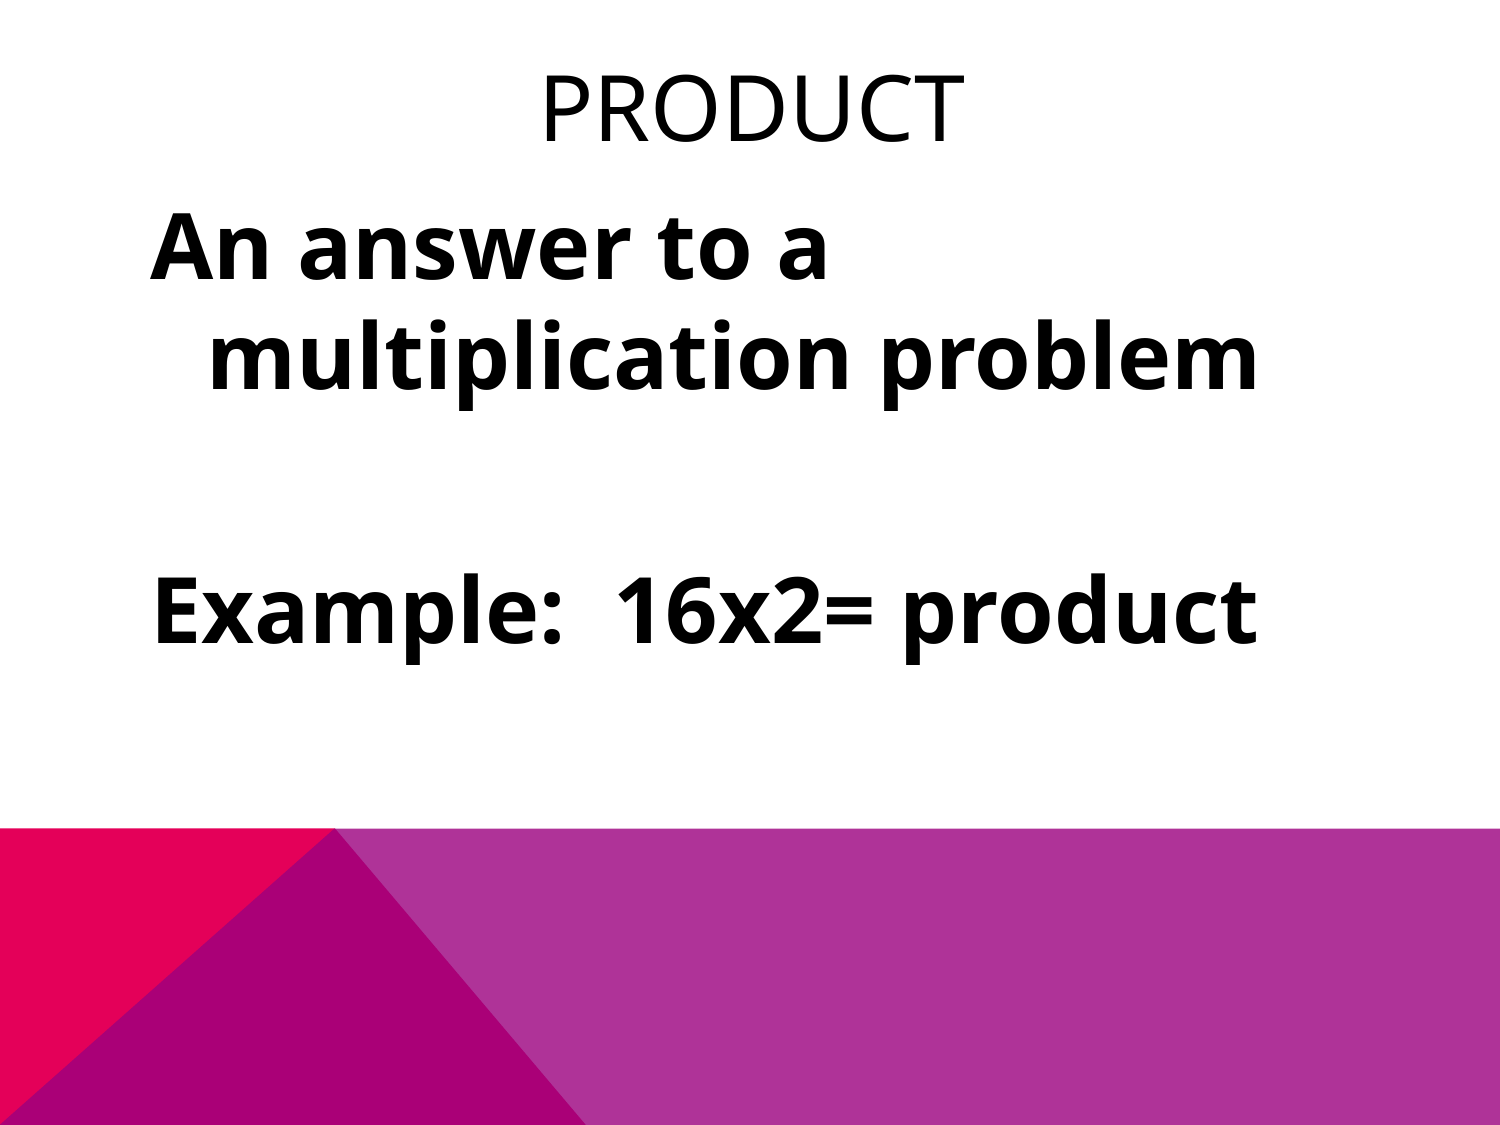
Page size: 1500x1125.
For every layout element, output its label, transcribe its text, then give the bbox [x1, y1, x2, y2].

title Product [135, 60, 1369, 150]
list An answer to a multiplication problem Example: 16x2= product [135, 180, 1369, 768]
